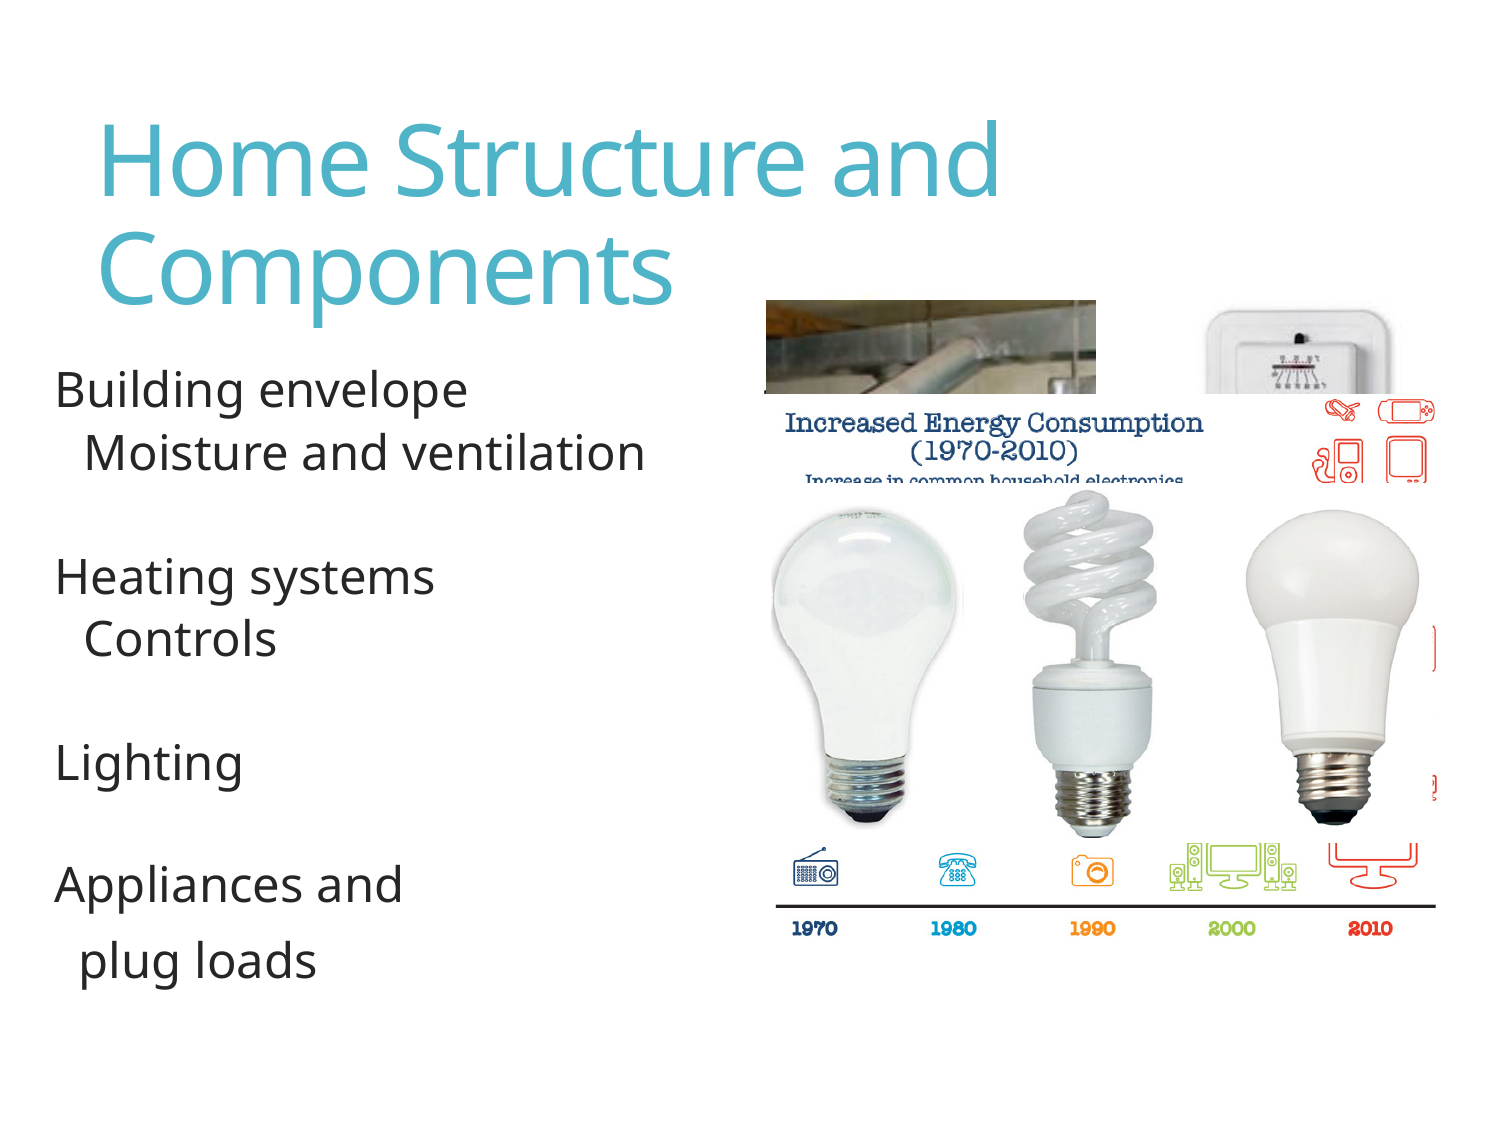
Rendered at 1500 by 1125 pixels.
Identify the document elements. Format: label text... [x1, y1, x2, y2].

picture [757, 294, 1454, 945]
title Home Structure and Components [80, 81, 1407, 300]
list Building envelope Moisture and ventilation Heating systems Controls Lighting Appliances and plug loads [24, 275, 850, 1000]
